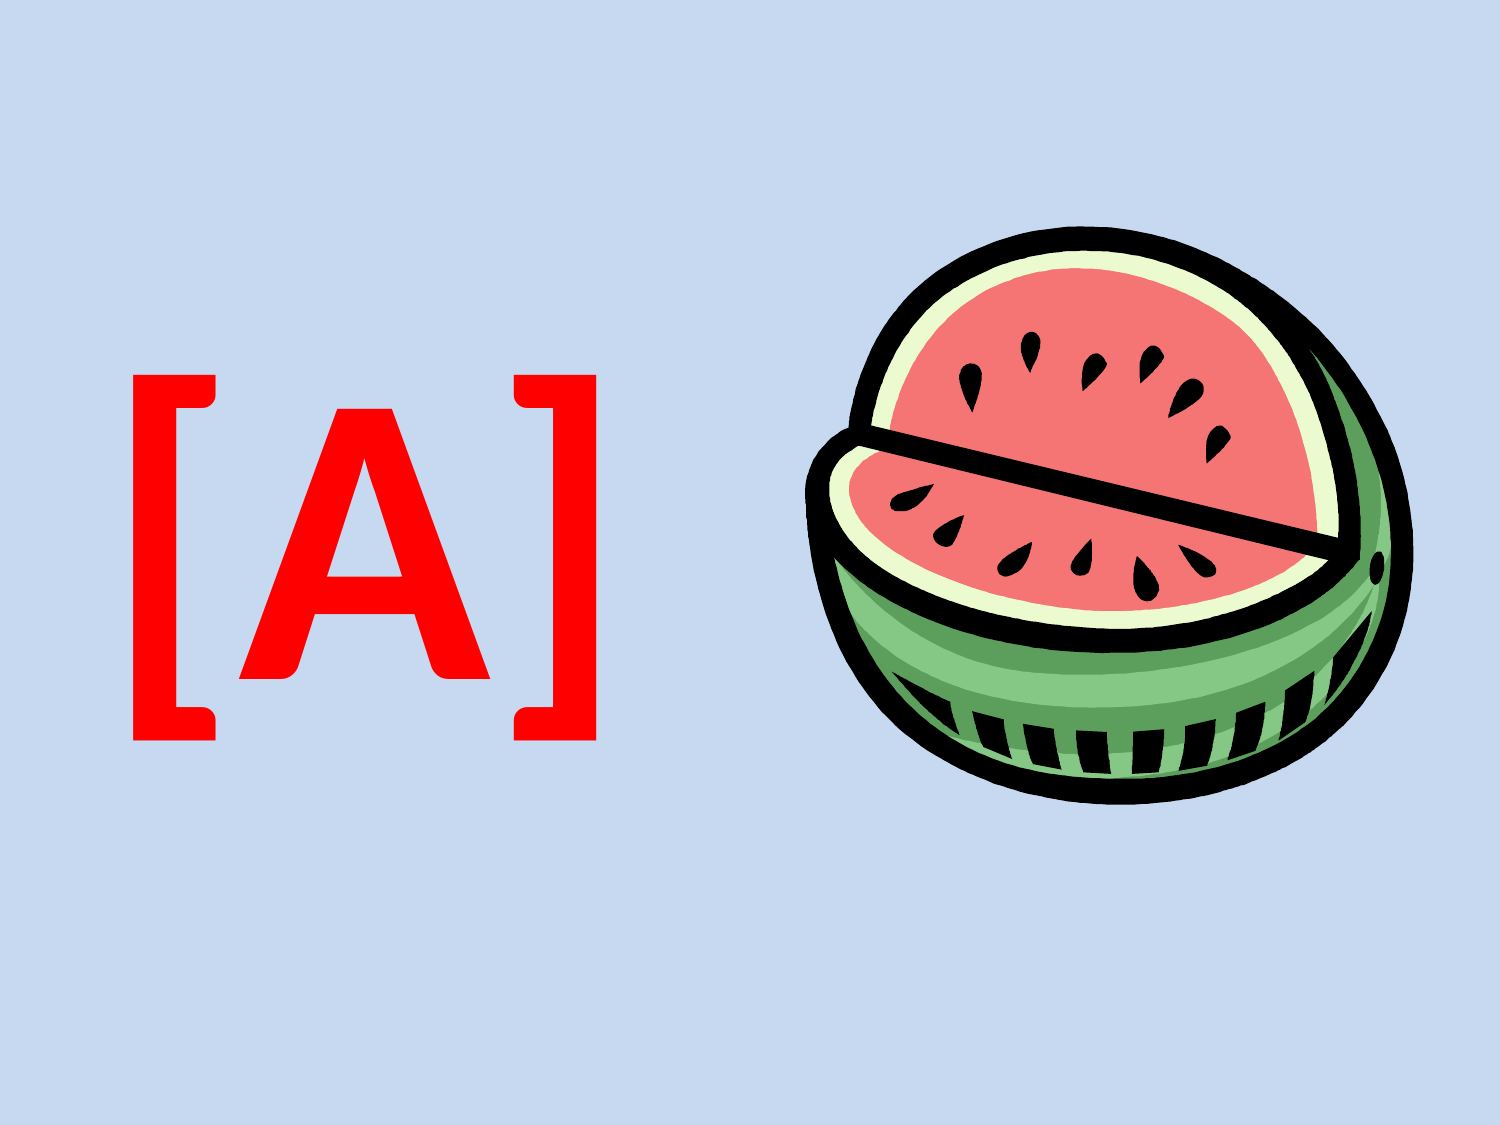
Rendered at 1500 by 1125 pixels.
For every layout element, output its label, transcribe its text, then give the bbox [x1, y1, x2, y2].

text_box [А] [88, 255, 762, 771]
picture [796, 218, 1422, 813]
